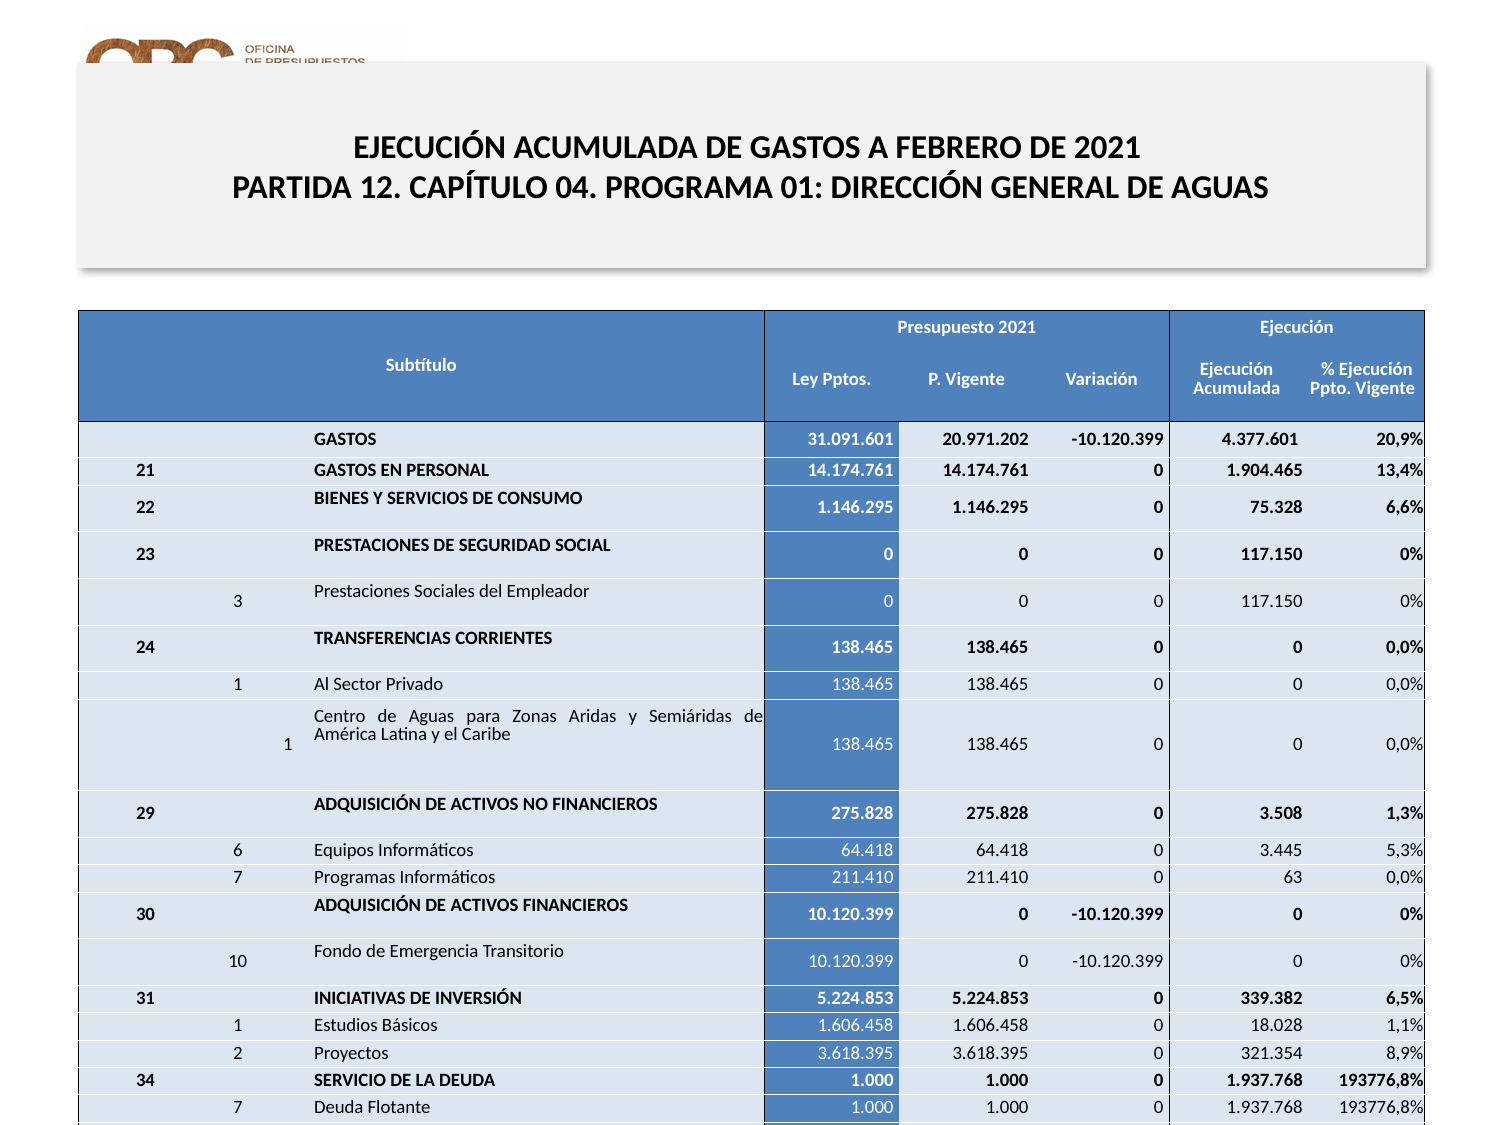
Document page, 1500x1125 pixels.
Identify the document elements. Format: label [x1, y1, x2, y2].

table_cell [1170, 626, 1424, 671]
table_cell [79, 1013, 764, 1040]
table_cell [1170, 1095, 1424, 1122]
table_cell [765, 1095, 1169, 1122]
table_cell [765, 865, 1169, 892]
table_cell [79, 700, 764, 790]
table_cell [765, 939, 1169, 985]
table_cell [79, 865, 764, 892]
table_cell [79, 893, 764, 938]
table_cell [765, 486, 1169, 531]
table_cell [765, 893, 1169, 938]
table_cell [79, 579, 764, 625]
table_header [1170, 311, 1424, 338]
table_cell [765, 672, 1169, 699]
table_cell [1170, 672, 1424, 699]
table_cell [79, 939, 764, 985]
table_cell [765, 1013, 1169, 1040]
table_cell [79, 791, 764, 837]
table_cell [79, 1068, 764, 1094]
table_cell [79, 532, 764, 578]
table_cell [765, 791, 1169, 837]
table_cell [79, 486, 764, 531]
table_cell [1170, 700, 1424, 790]
table_cell [765, 579, 1169, 625]
text_box [78, 268, 1369, 275]
table_cell [1170, 865, 1424, 892]
table_cell [765, 338, 1169, 421]
table_cell [765, 1068, 1169, 1094]
table_cell [1170, 893, 1424, 938]
table_cell [1170, 1068, 1424, 1094]
table_cell [79, 986, 764, 1012]
table_cell [79, 626, 764, 671]
table_cell [79, 422, 764, 457]
table_cell [1170, 579, 1424, 625]
table_cell [1170, 486, 1424, 531]
table_cell [79, 458, 764, 485]
table_cell [765, 626, 1169, 671]
table_header [765, 311, 1169, 338]
table_cell [765, 986, 1169, 1012]
table_cell [1170, 338, 1424, 421]
table_cell [765, 458, 1169, 485]
table_cell [1170, 986, 1424, 1012]
table_cell [1170, 1013, 1424, 1040]
table_cell [79, 1041, 764, 1067]
table_cell [79, 1095, 764, 1122]
table_cell [1170, 791, 1424, 837]
table_cell [79, 672, 764, 699]
table_cell [765, 532, 1169, 578]
picture [82, 22, 403, 63]
table_cell [765, 700, 1169, 790]
table_cell [1170, 939, 1424, 985]
table_header [79, 311, 764, 421]
table_cell [1170, 532, 1424, 578]
table_cell [1170, 422, 1424, 457]
table_cell [765, 1041, 1169, 1067]
table_cell [1170, 1041, 1424, 1067]
table_cell [79, 838, 764, 864]
title [78, 63, 1425, 268]
table_cell [765, 838, 1169, 864]
table_cell [1170, 458, 1424, 485]
table_cell [1170, 838, 1424, 864]
table_cell [765, 422, 1169, 457]
